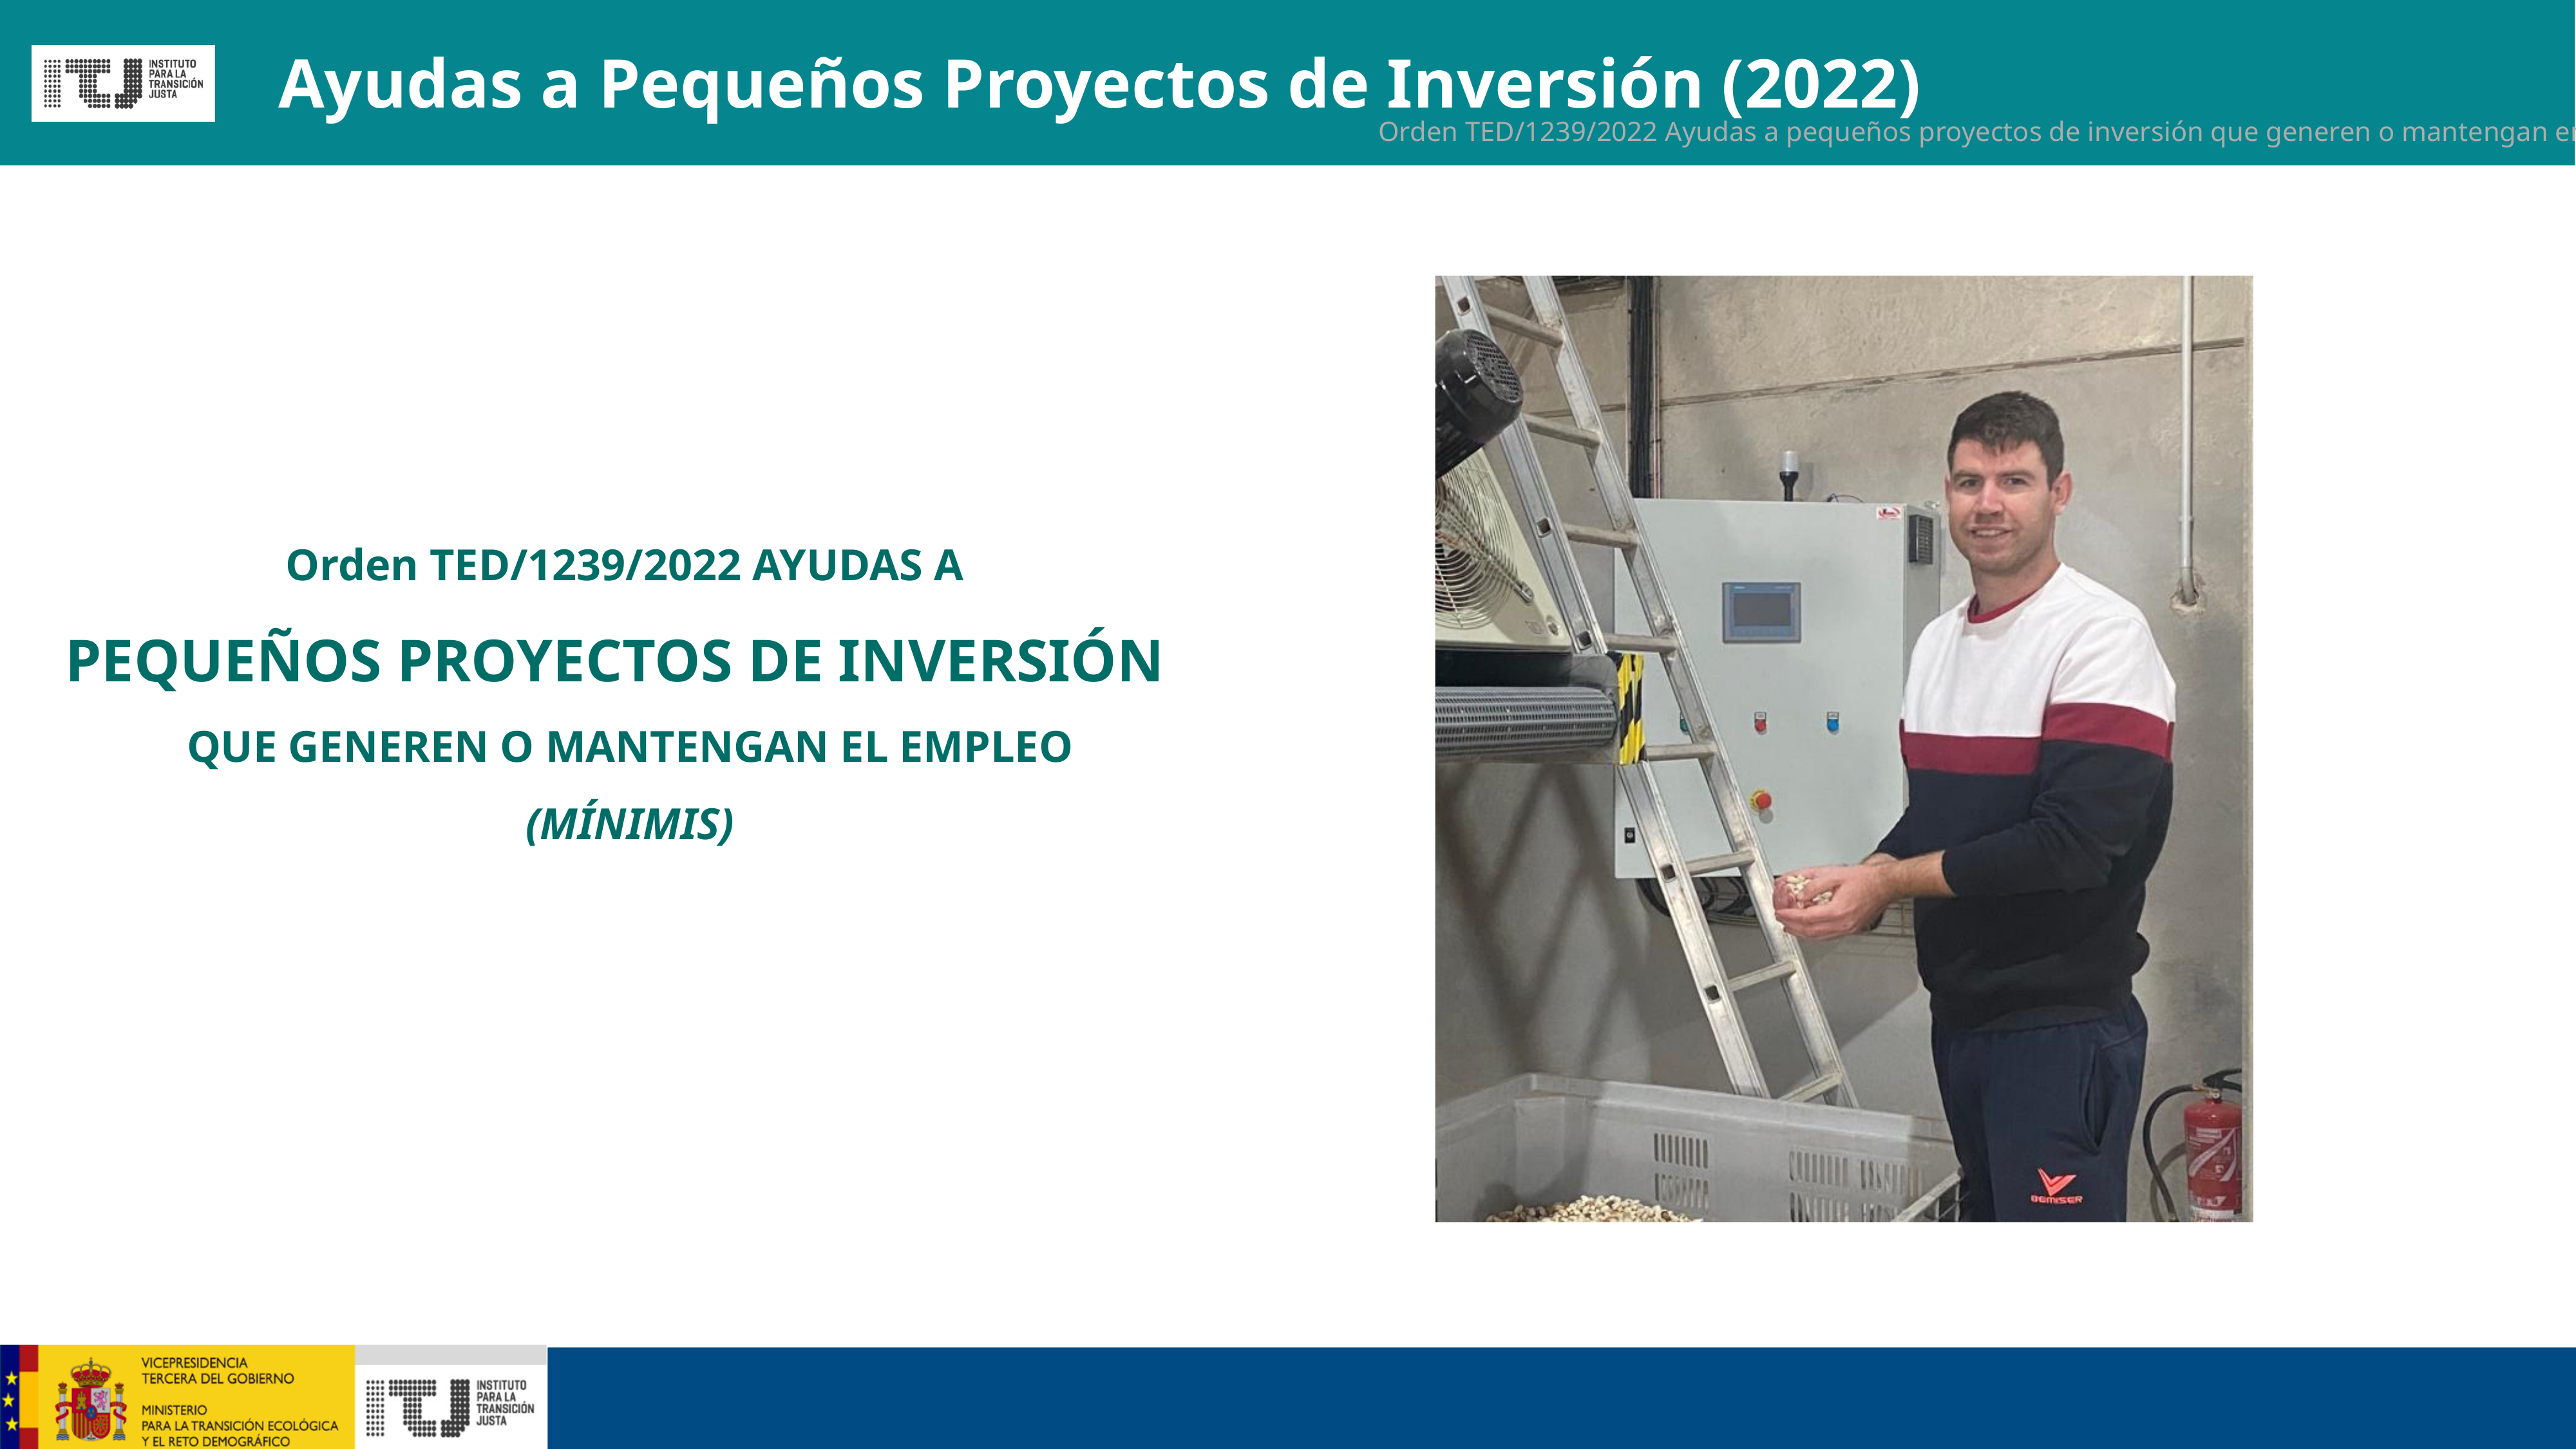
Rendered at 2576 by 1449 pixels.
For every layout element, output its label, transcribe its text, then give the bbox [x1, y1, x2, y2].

picture [32, 45, 215, 122]
picture [1435, 276, 2253, 1222]
title Orden TED/1239/2022 AYUDAS A PEQUEÑOS PROYECTOS DE INVERSIÓN QUE GENEREN O MANTENGAN EL EMPLEO (MÍNIMIS) [53, 455, 1207, 905]
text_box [0, 1345, 2576, 1449]
text_box Orden TED/1239/2022 Ayudas a pequeños proyectos de inversión que generen o mantengan empleo [1370, 106, 2576, 155]
text_box Ayudas a Pequeños Proyectos de Inversión (2022) [0, 0, 2575, 166]
